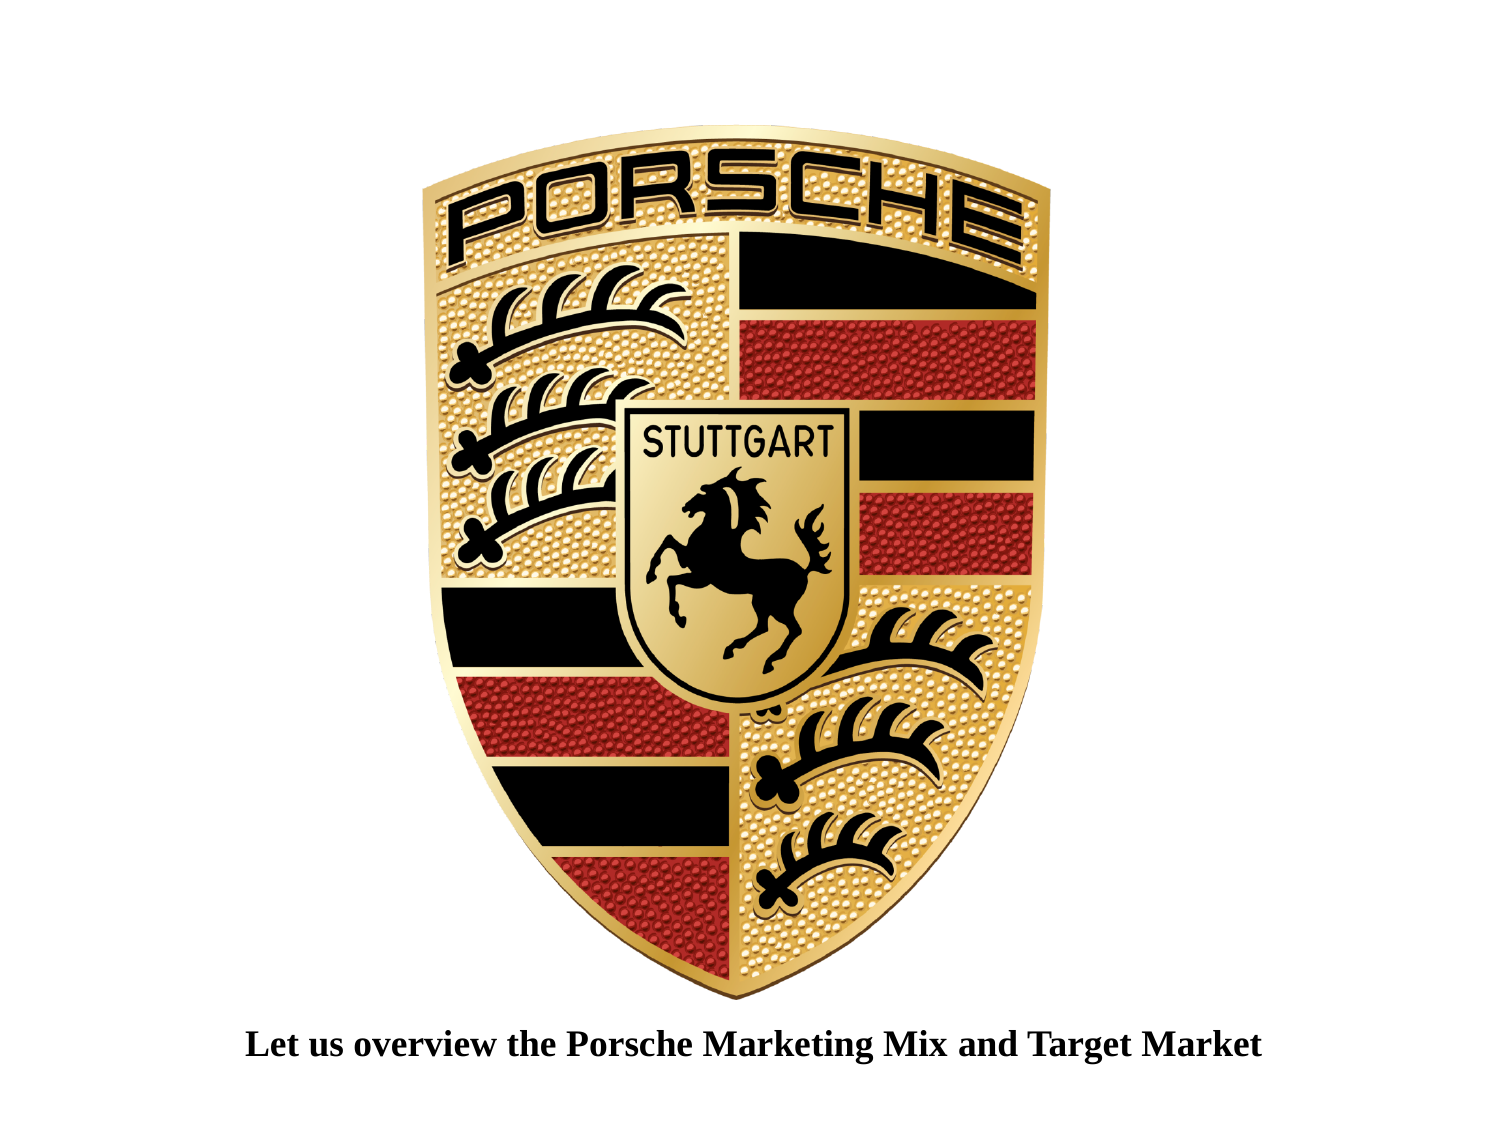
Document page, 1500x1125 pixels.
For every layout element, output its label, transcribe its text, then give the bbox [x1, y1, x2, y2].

text_box Let us overview the Porsche Marketing Mix and Target Market [230, 1020, 1329, 1072]
picture [0, 113, 1471, 1012]
